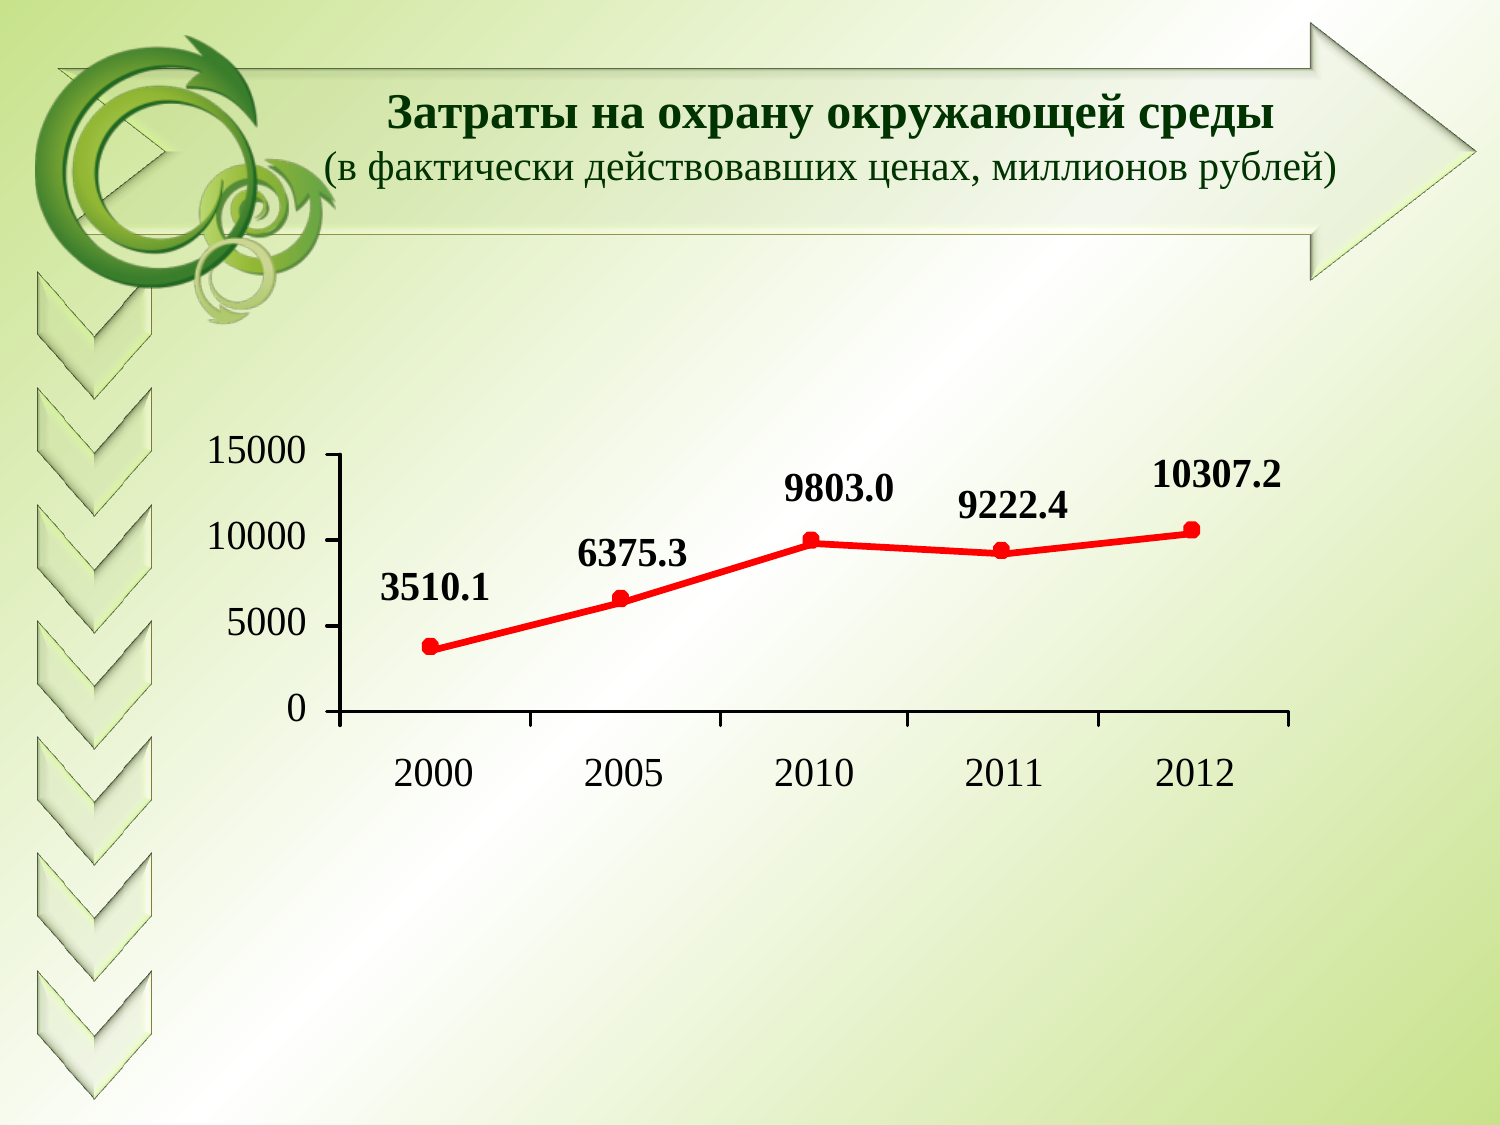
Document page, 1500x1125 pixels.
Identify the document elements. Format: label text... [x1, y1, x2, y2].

picture [182, 361, 1306, 870]
picture [35, 20, 1479, 1102]
text_box Затраты на охрану окружающей среды (в фактически действовавших ценах, миллионов рублей) [309, 71, 1352, 197]
